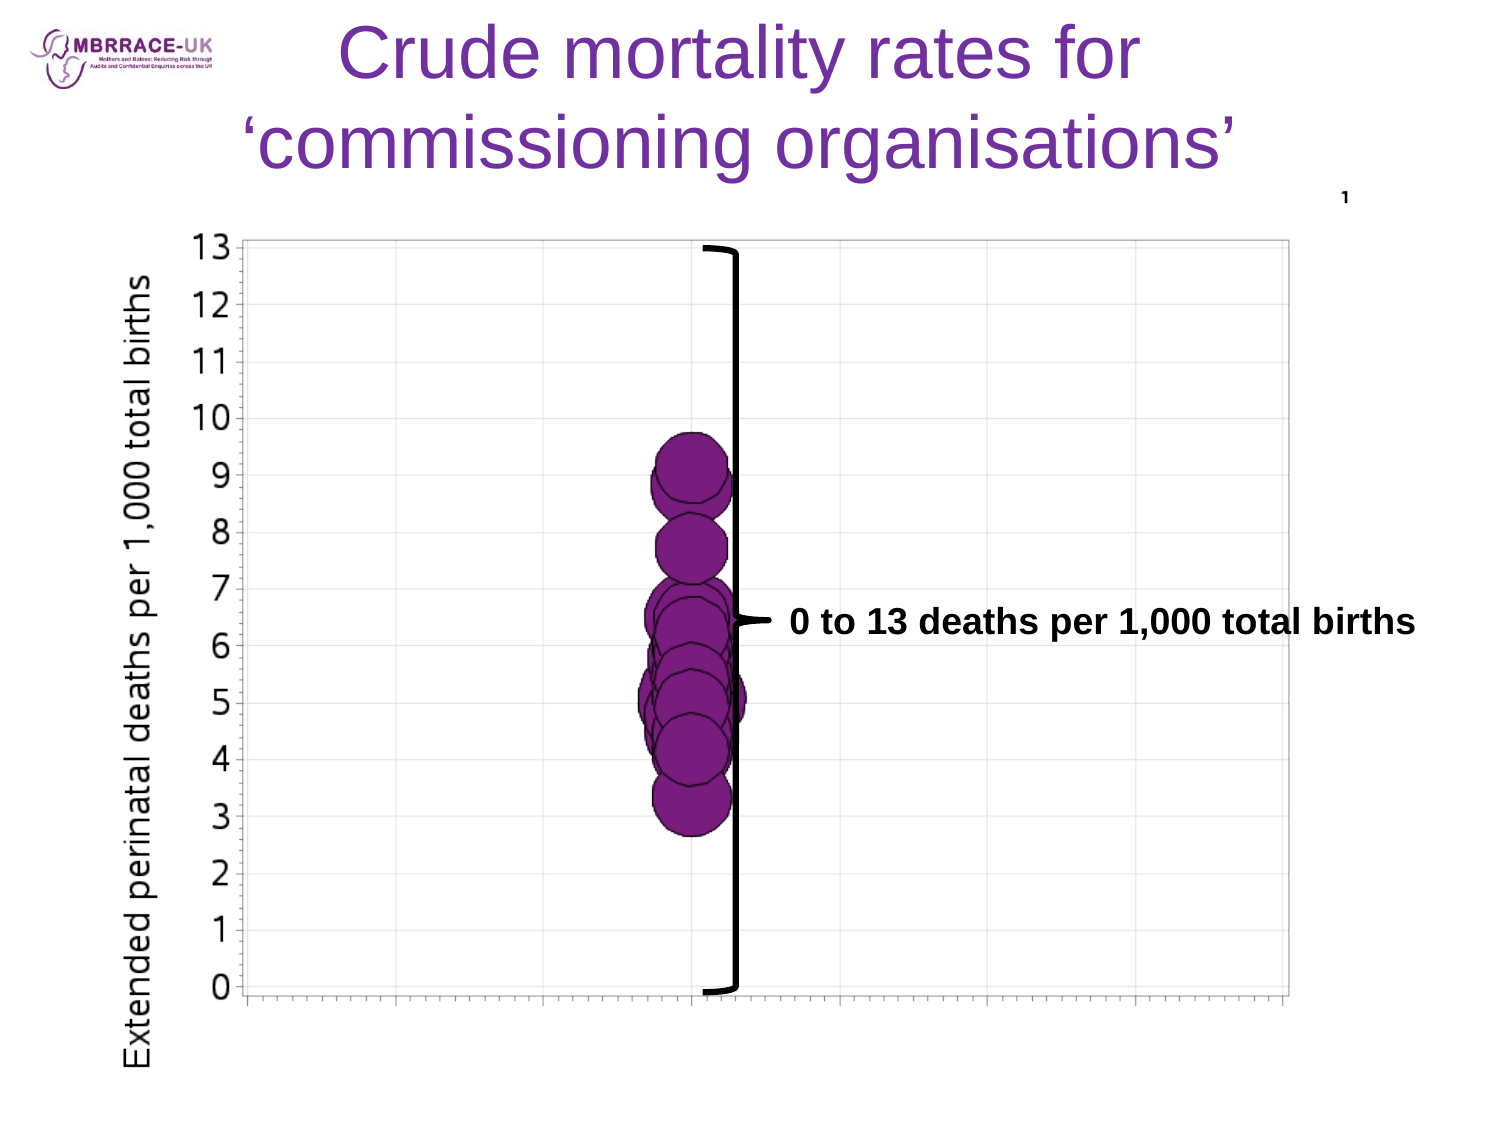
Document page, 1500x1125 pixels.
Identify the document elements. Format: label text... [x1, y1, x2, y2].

picture [100, 188, 1351, 1125]
picture [29, 29, 212, 89]
text_box 0 to 13 deaths per 1,000 total births [1356, 589, 1465, 650]
title Crude mortality rates for ‘commissioning organisations’ [64, 0, 1415, 188]
